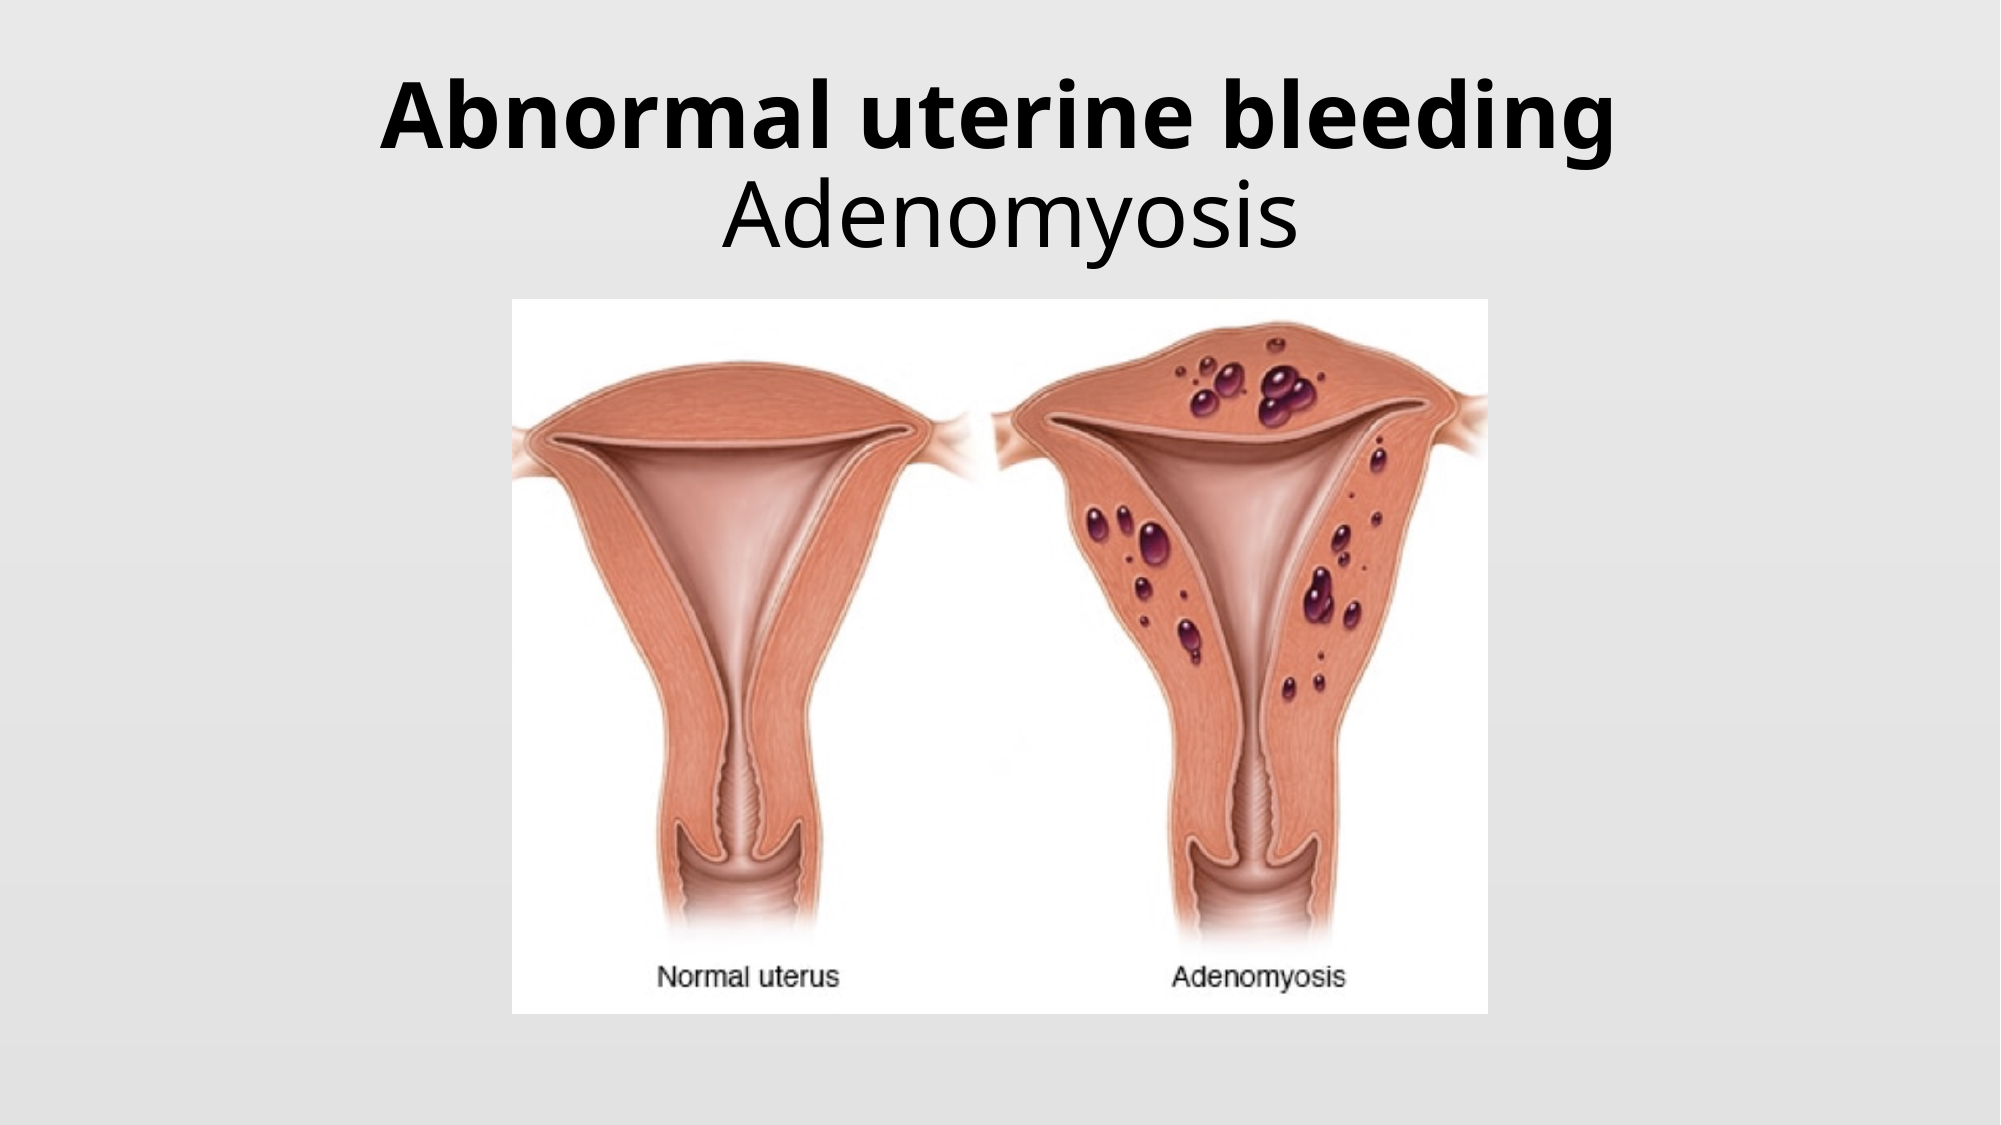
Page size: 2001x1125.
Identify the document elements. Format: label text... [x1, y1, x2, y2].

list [512, 299, 1488, 1014]
title Abnormal uterine bleeding Adenomyosis [137, 59, 1863, 278]
